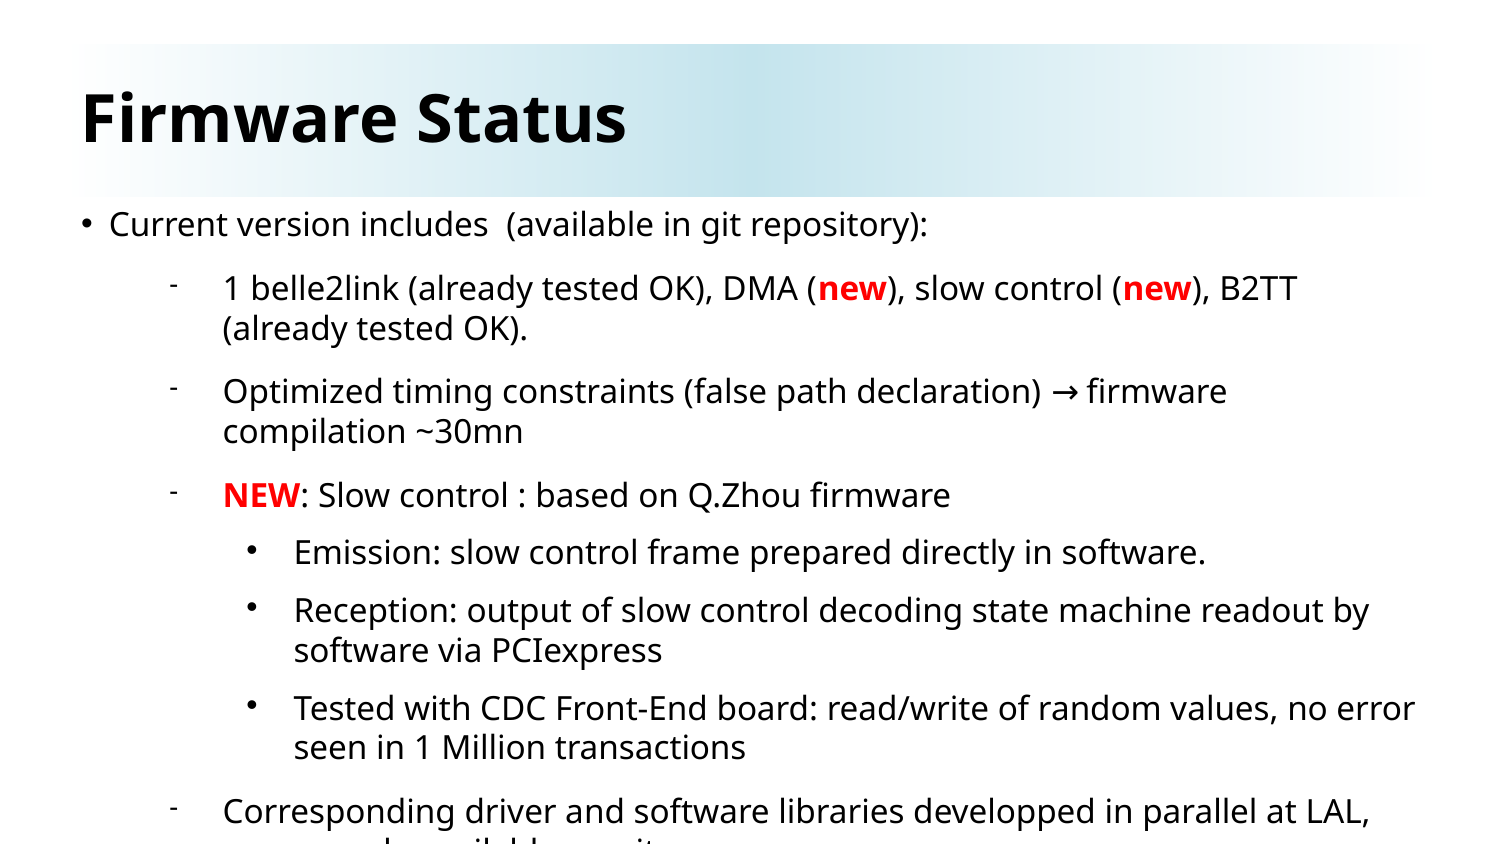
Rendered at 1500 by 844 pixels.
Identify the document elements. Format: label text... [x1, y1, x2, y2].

text_box Firmware Status [66, 44, 1434, 197]
text_box [1096, 787, 1434, 822]
text_box Current version includes (available in git repository): 1 belle2link (already tested OK), DMA (new), slow control (new), B2TT (already tested OK). Optimized timing constraints (false path declaration) → firmware compilation ~30mn NEW: Slow control : based on Q.Zhou firmware Emission: slow control frame prepared directly in software. Reception: output of slow control decoding state machine readout by software via PCIexpress Tested with CDC Front-End board: read/write of random values, no error seen in 1 Million transactions Corresponding driver and software libraries developped in parallel at LAL, source code available on git. [66, 200, 1434, 787]
